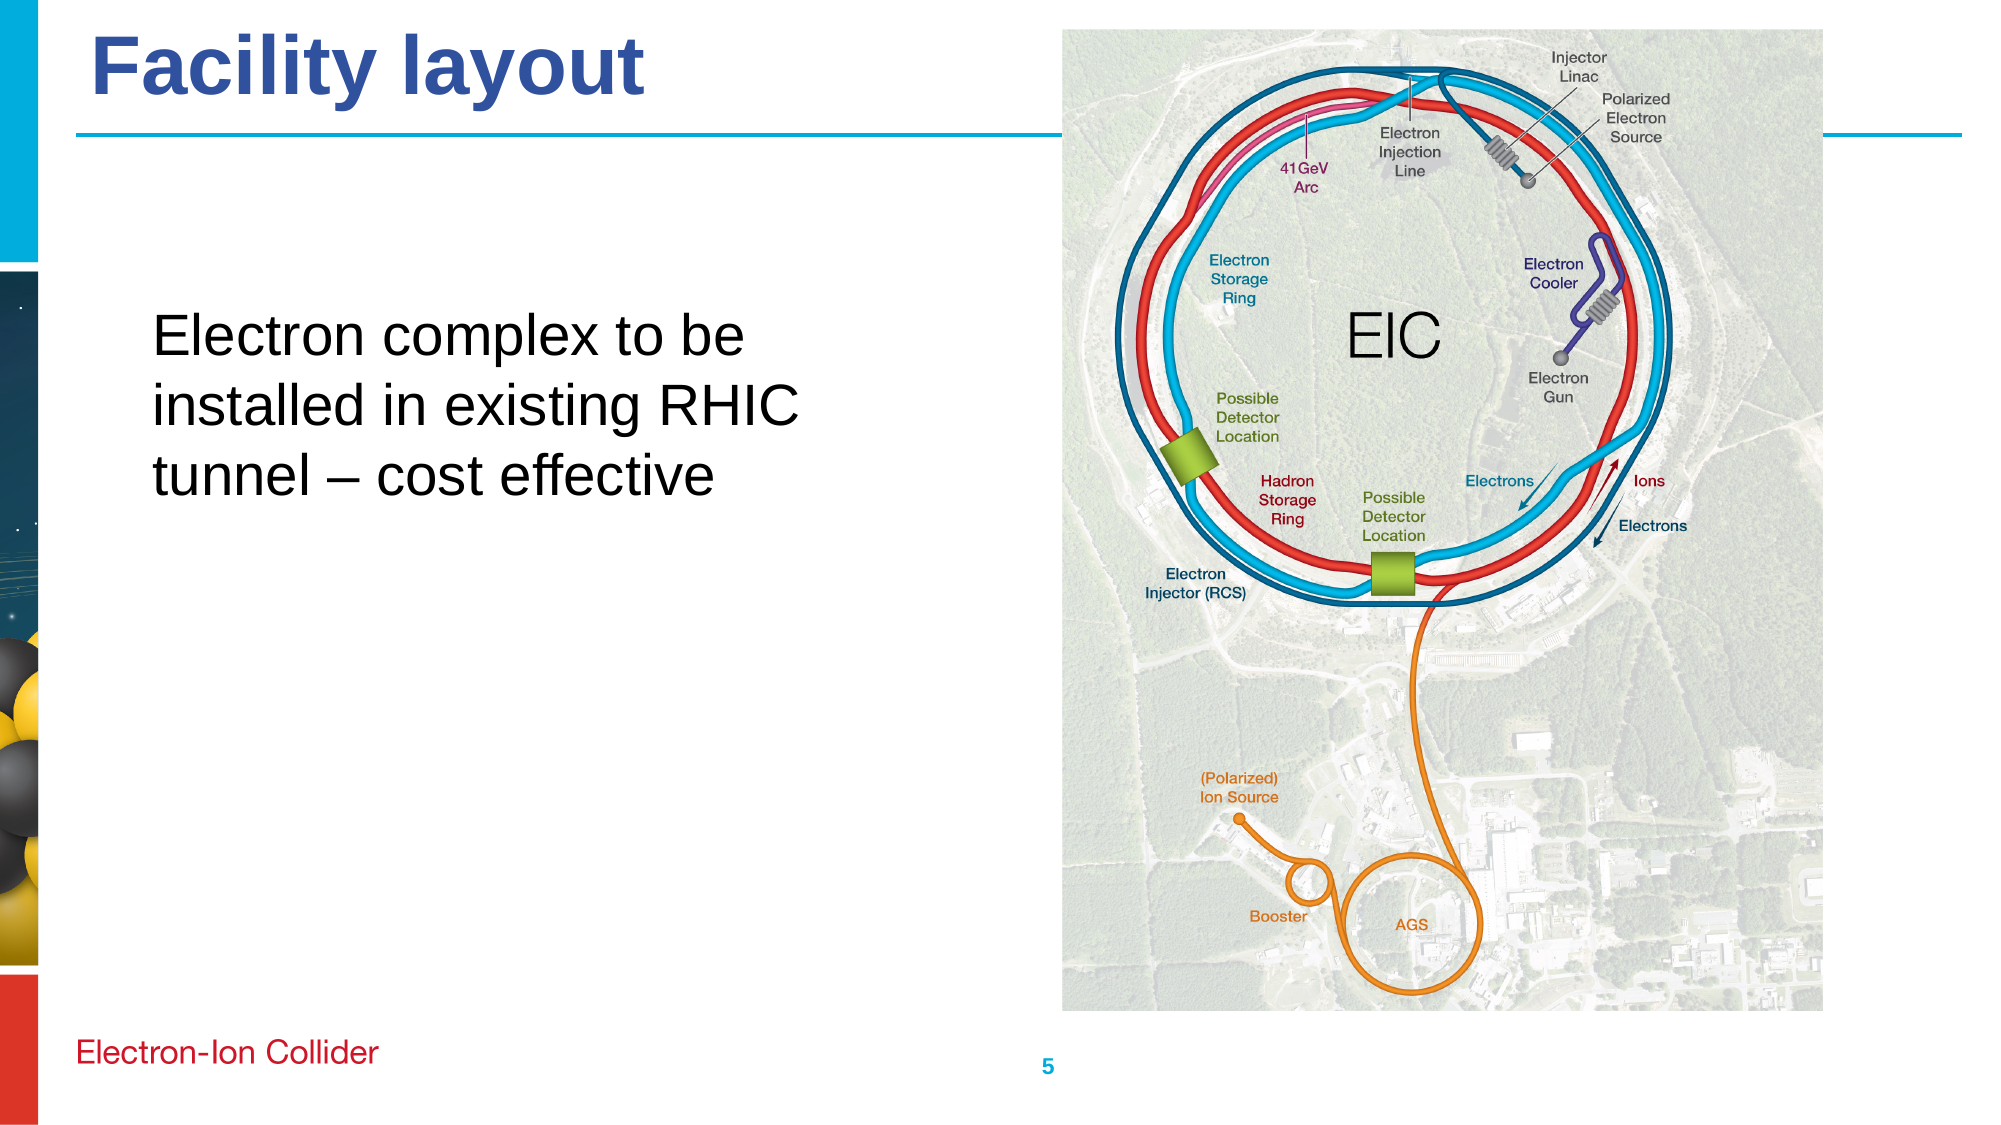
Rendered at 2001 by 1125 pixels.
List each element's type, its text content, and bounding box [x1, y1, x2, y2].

slide_number 5 [823, 1035, 1274, 1096]
text_box Electron complex to be installed in existing RHIC tunnel – cost effective [137, 289, 929, 515]
picture [0, 0, 2001, 1125]
title Facility layout [75, 0, 1963, 136]
